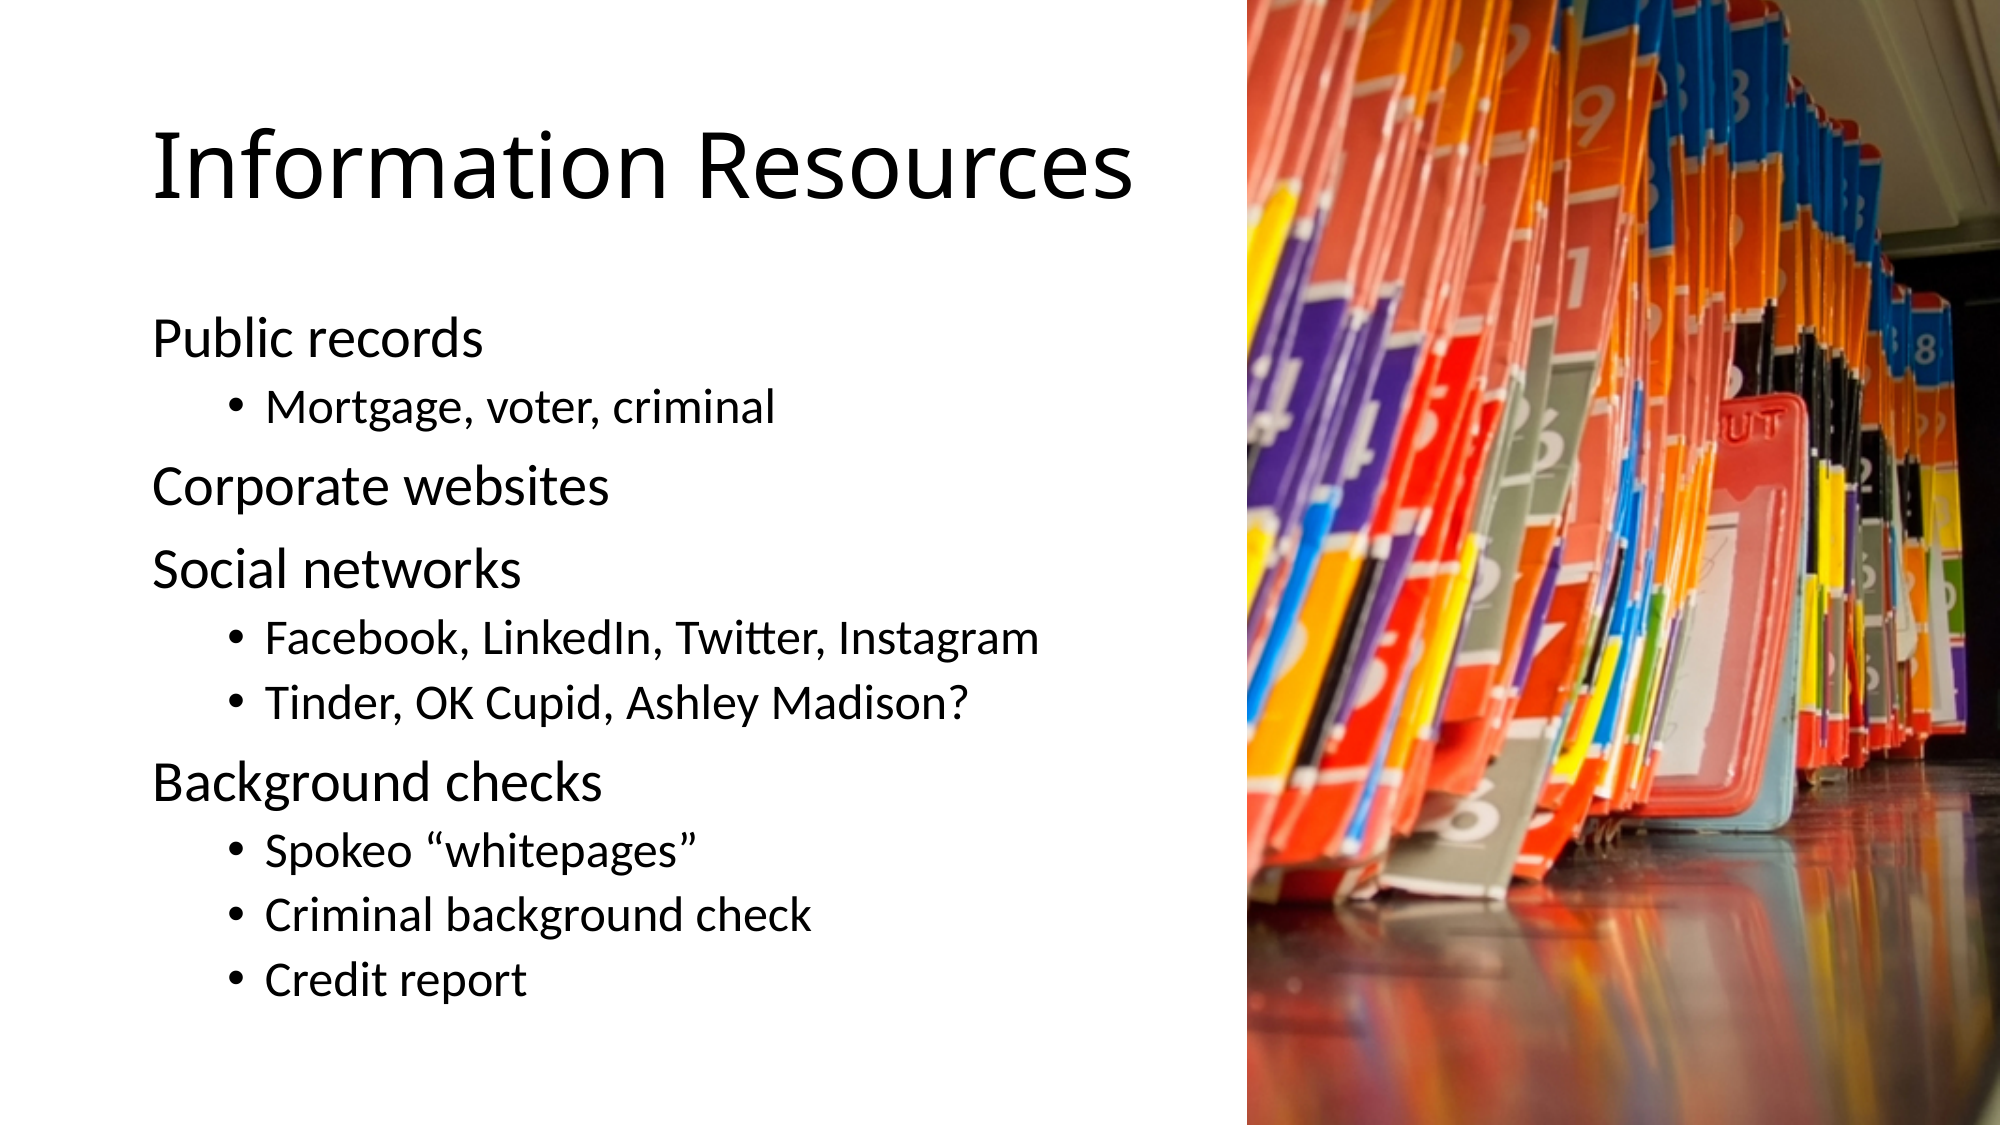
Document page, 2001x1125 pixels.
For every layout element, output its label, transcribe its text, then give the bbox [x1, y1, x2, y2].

title Information Resources [137, 59, 1234, 278]
list Public records Mortgage, voter, criminal Corporate websites Social networks Facebook, LinkedIn, Twitter, Instagram Tinder, OK Cupid, Ashley Madison? Background checks Spokeo “whitepages” Criminal background check Credit report [137, 299, 1234, 1094]
picture [1246, 0, 2000, 1125]
